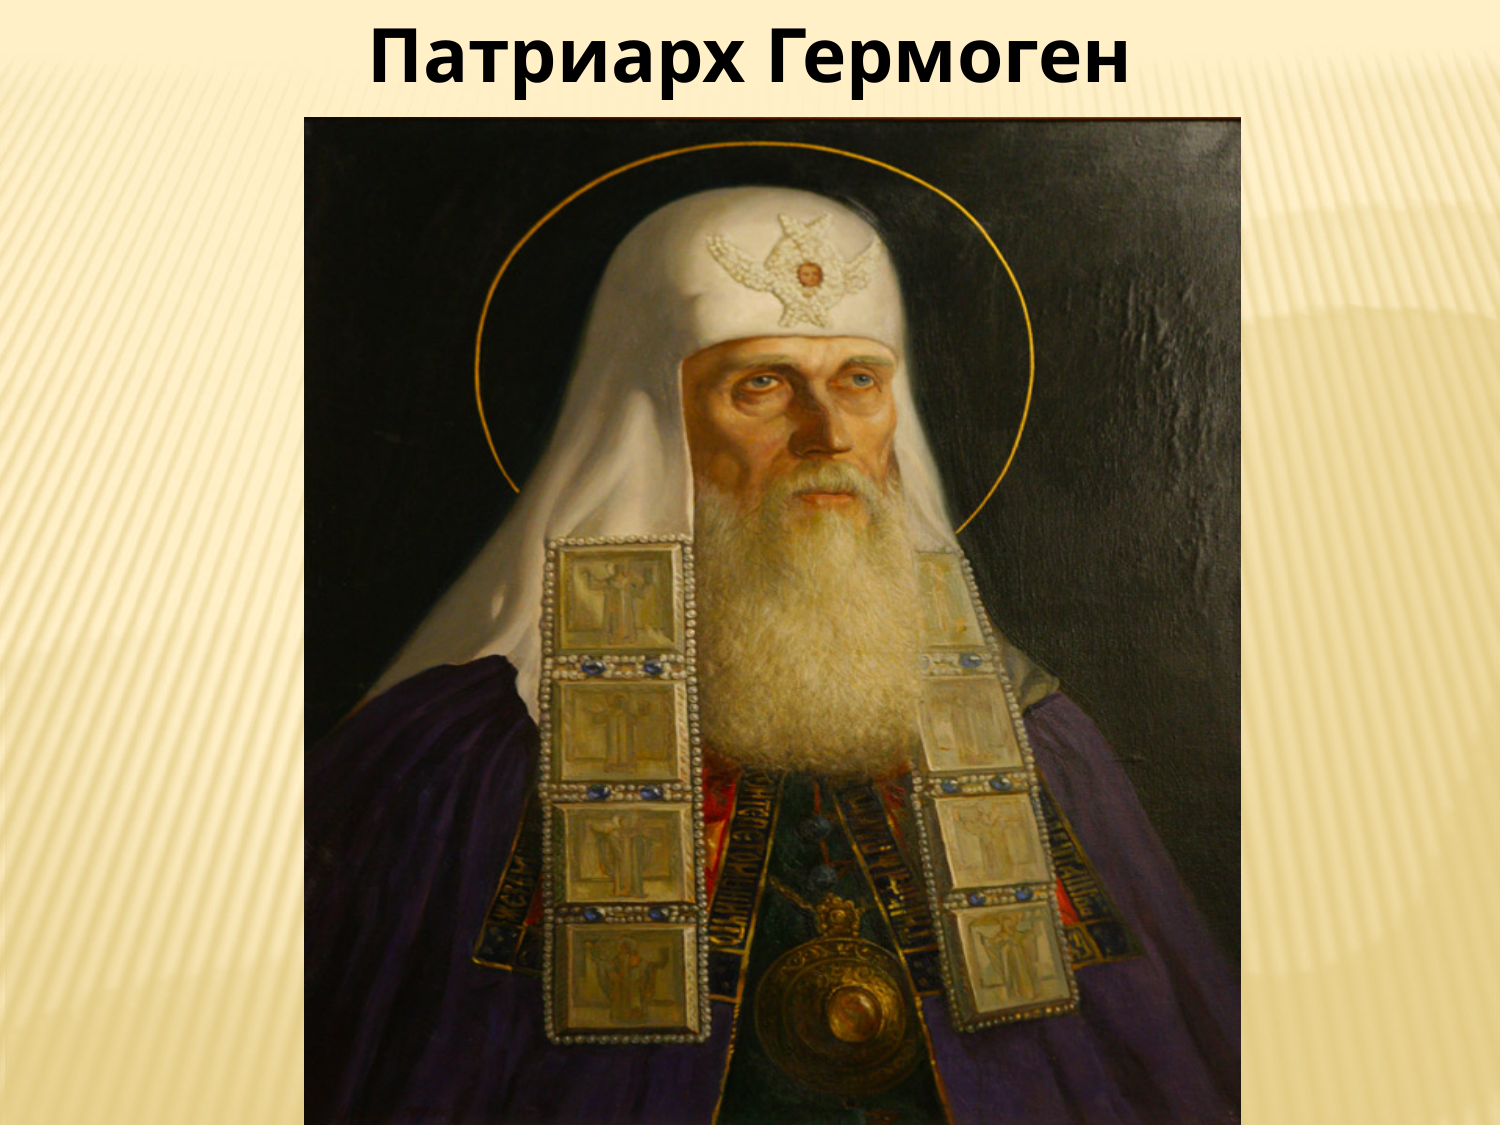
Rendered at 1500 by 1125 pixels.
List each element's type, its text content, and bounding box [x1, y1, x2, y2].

text_box Патриарх Гермоген [58, 0, 1442, 105]
picture [304, 116, 1241, 1125]
